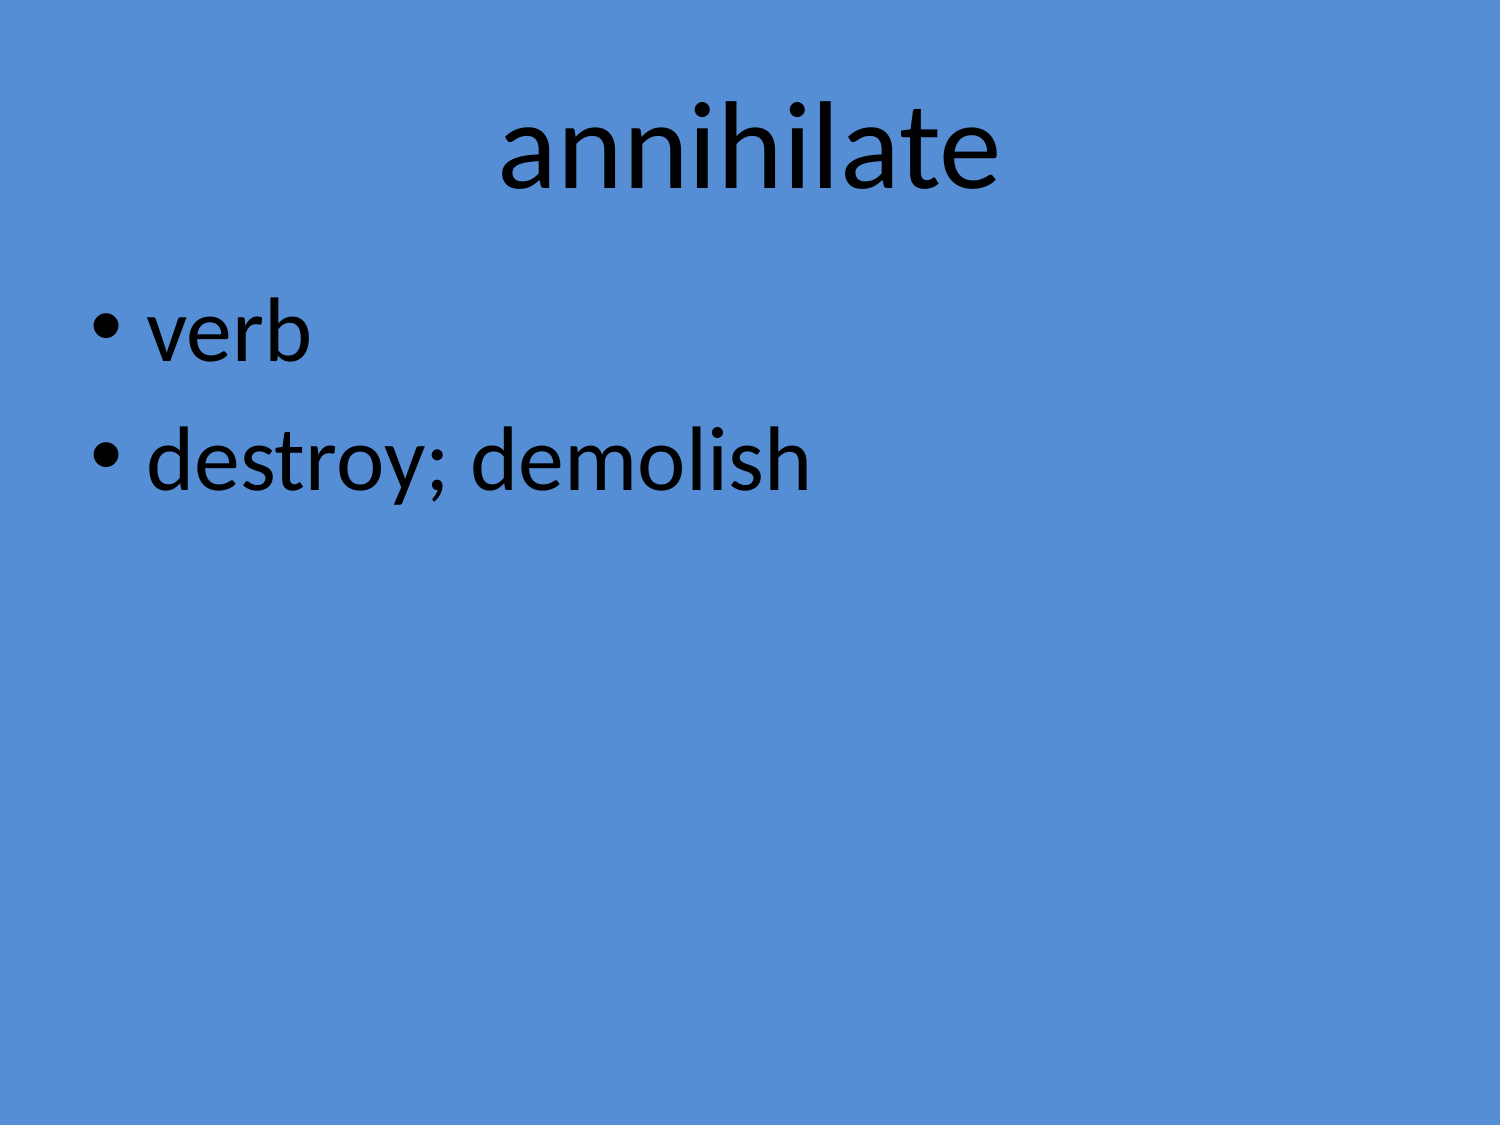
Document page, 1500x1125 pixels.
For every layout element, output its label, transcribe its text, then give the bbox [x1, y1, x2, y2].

list verb destroy; demolish [75, 262, 1425, 1005]
title annihilate [75, 45, 1425, 233]
